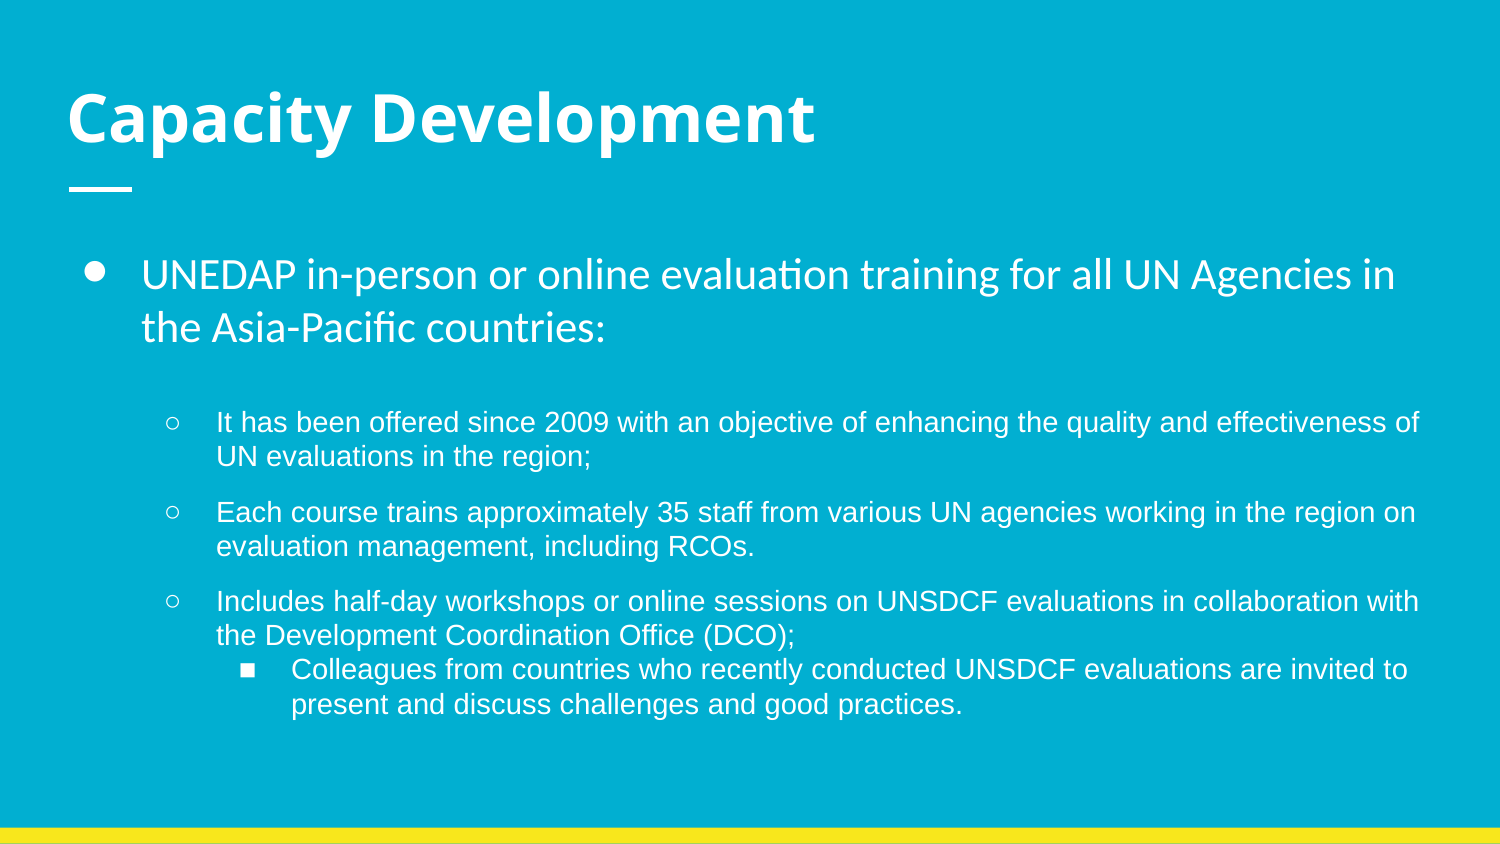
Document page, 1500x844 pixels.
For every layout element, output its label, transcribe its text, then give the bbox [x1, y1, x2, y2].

title Capacity Development [51, 61, 1449, 167]
list UNEDAP in-person or online evaluation training for all UN Agencies in the Asia-Pacific countries: It has been offered since 2009 with an objective of enhancing the quality and effectiveness of UN evaluations in the region; Each course trains approximately 35 staff from various UN agencies working in the region on evaluation management, including RCOs. Includes half-day workshops or online sessions on UNSDCF evaluations in collaboration with the Development Coordination Office (DCO); Colleagues from countries who recently conducted UNSDCF evaluations are invited to present and discuss challenges and good practices. [51, 232, 1449, 750]
